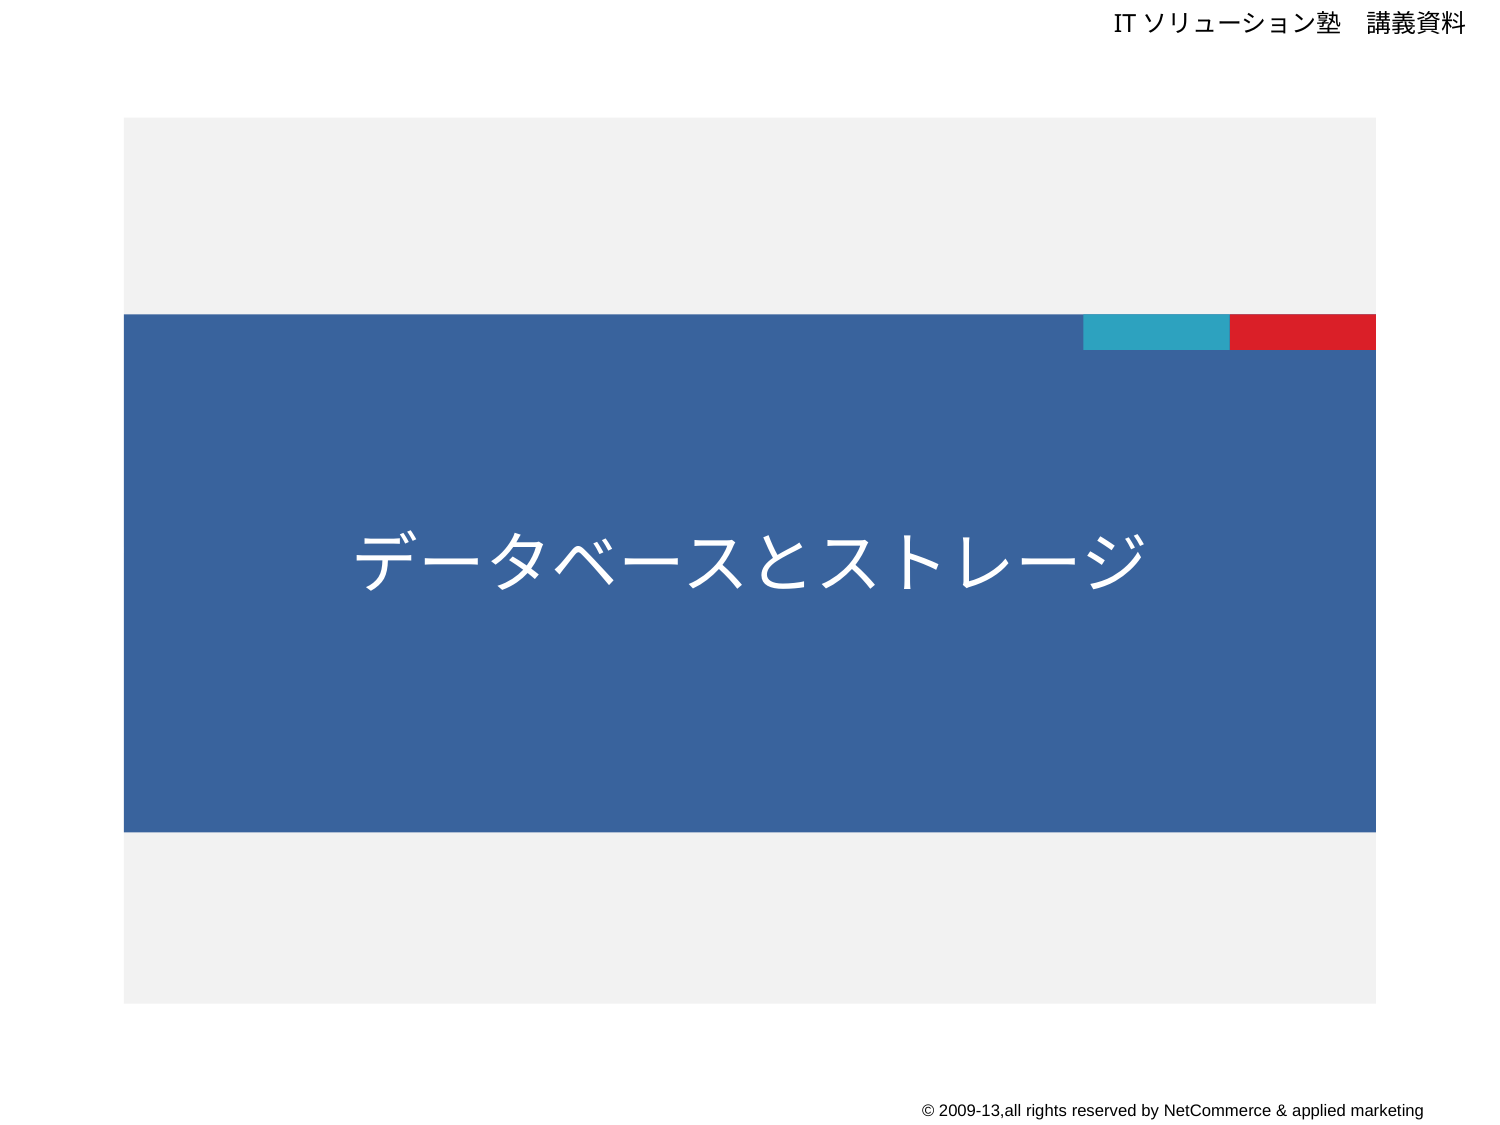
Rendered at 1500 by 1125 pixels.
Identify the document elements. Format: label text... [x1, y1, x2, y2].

title データベースとストレージ [0, 485, 1500, 636]
